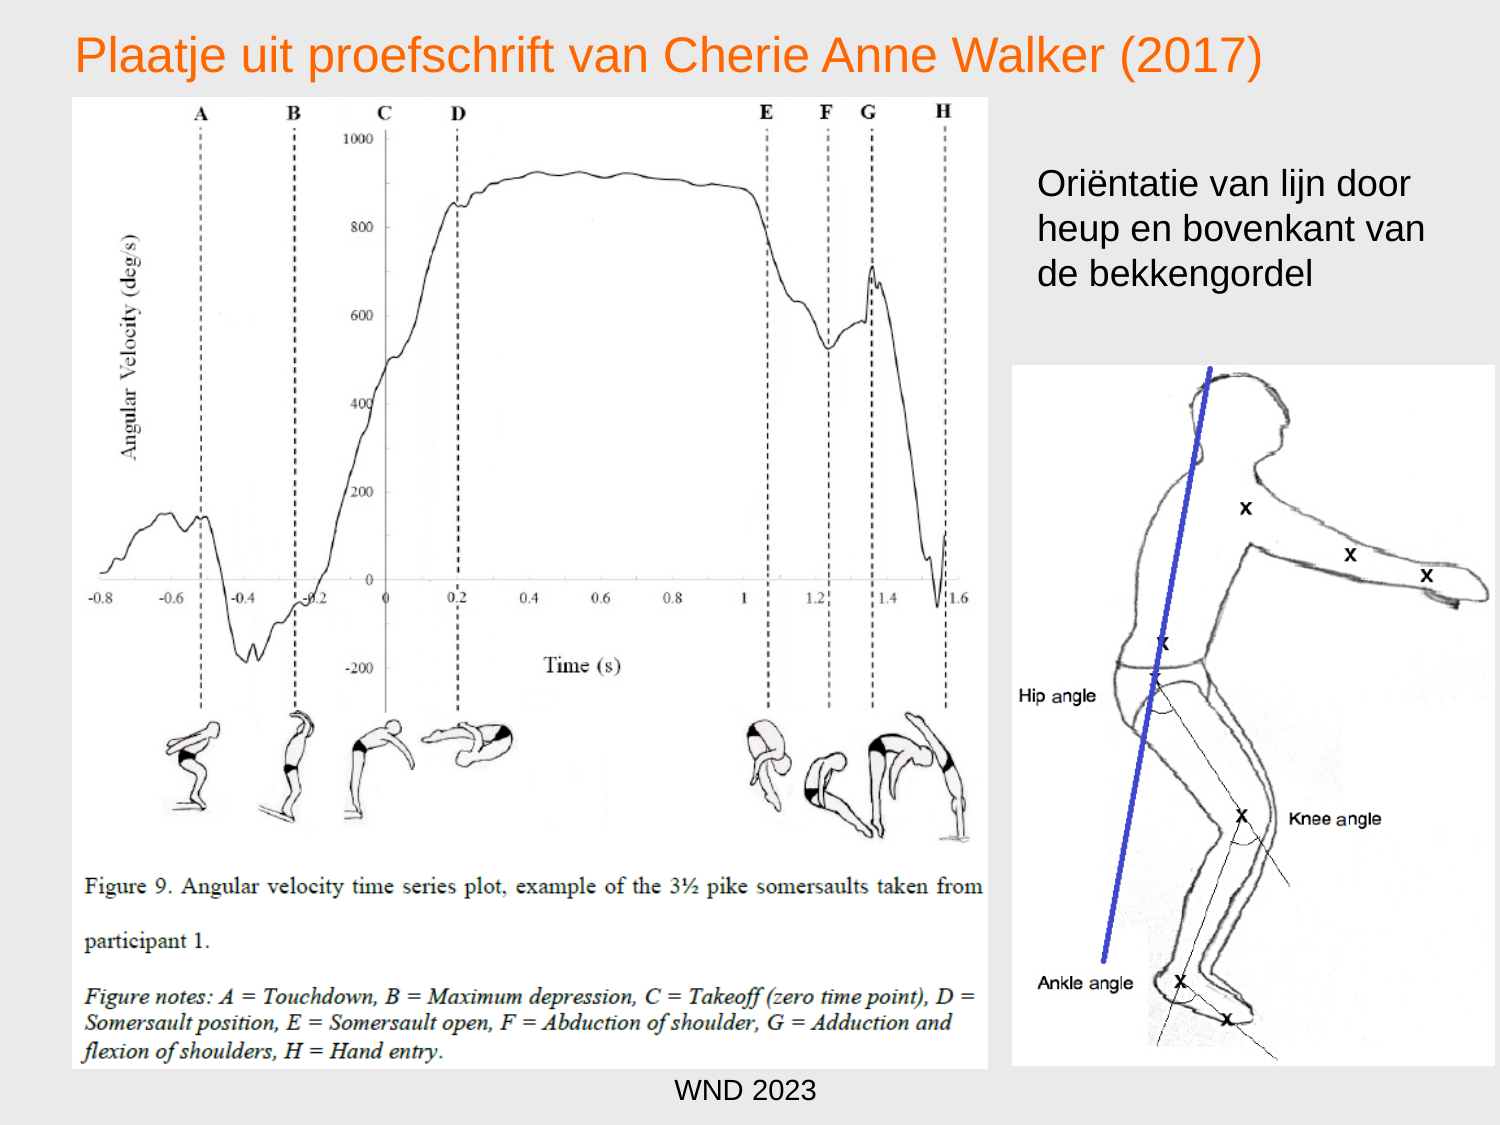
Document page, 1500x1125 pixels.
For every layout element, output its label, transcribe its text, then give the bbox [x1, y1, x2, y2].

footer WND 2023 [512, 1075, 988, 1118]
text_box Oriëntatie van lijn door heup en bovenkant van de bekkengordel [1022, 152, 1485, 302]
list Plaatje uit proefschrift van Cherie Anne Walker (2017) [0, 0, 1471, 90]
picture [1012, 365, 1495, 1066]
picture [72, 97, 988, 1069]
